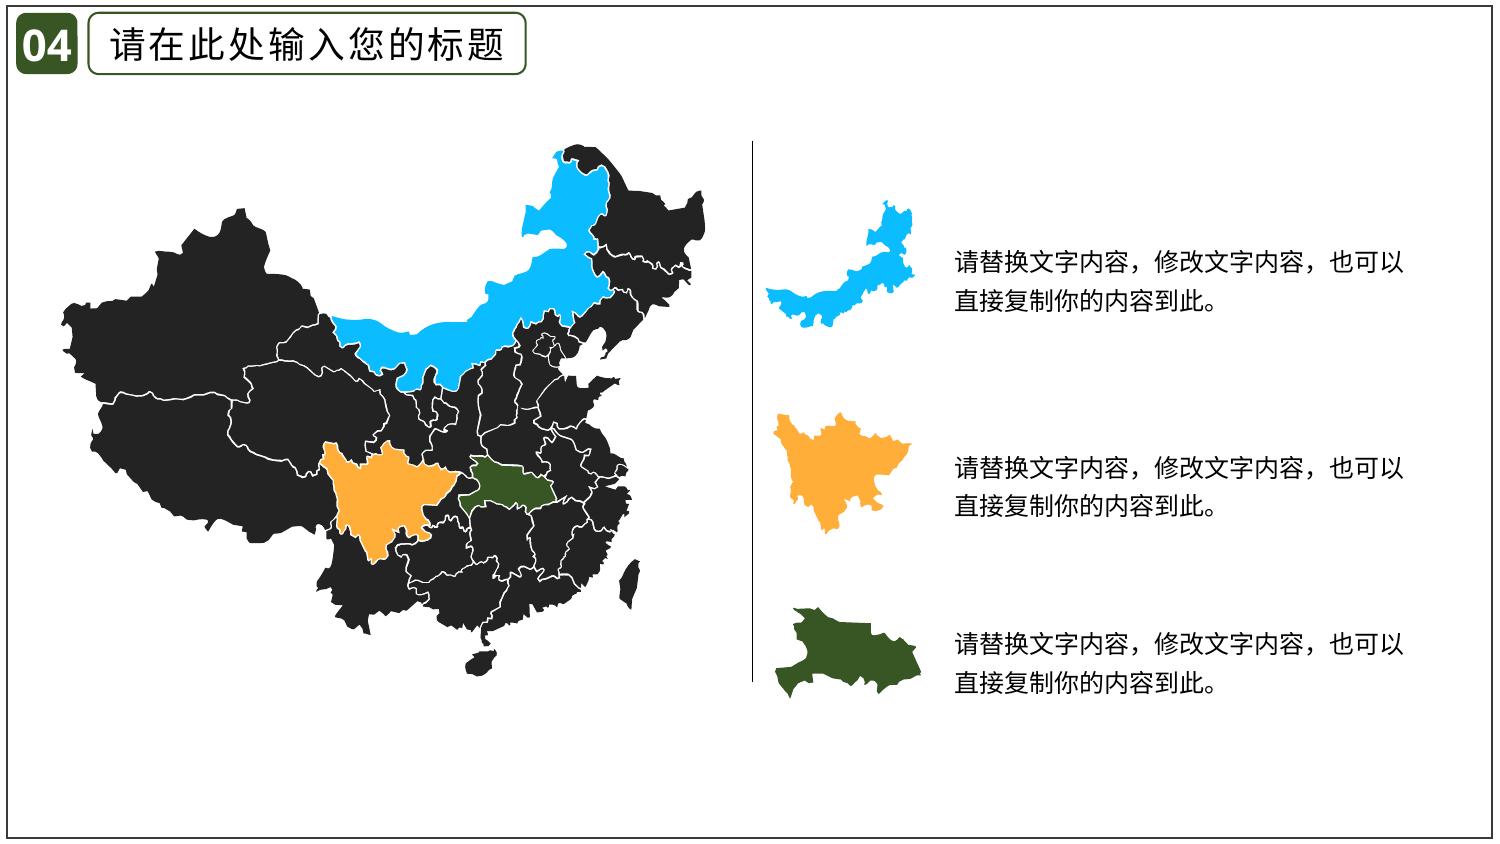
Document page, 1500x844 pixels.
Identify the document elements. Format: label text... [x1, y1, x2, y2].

text_box [513, 309, 583, 409]
text_box [585, 246, 692, 319]
text_box [467, 501, 535, 580]
text_box [228, 361, 389, 477]
text_box [316, 517, 429, 635]
text_box [533, 333, 555, 356]
text_box [563, 144, 706, 274]
text_box [61, 208, 319, 404]
text_box [534, 375, 621, 430]
text_box [480, 567, 581, 647]
text_box [568, 288, 644, 360]
text_box [422, 362, 487, 478]
text_box [396, 516, 473, 583]
text_box [459, 456, 556, 517]
text_box [331, 150, 614, 392]
text_box [619, 559, 641, 610]
text_box [6, 5, 1493, 839]
text_box [90, 392, 339, 544]
text_box [558, 519, 615, 588]
text_box [408, 556, 509, 633]
text_box [552, 419, 627, 478]
text_box [528, 498, 588, 580]
text_box [320, 441, 460, 564]
text_box 04 [15, 11, 79, 76]
text_box [478, 341, 521, 436]
text_box [405, 366, 442, 427]
text_box [583, 476, 632, 533]
text_box [422, 473, 479, 531]
text_box [549, 343, 566, 367]
text_box [615, 465, 629, 477]
text_box [277, 313, 458, 466]
text_box [537, 429, 598, 503]
text_box [465, 648, 497, 677]
text_box 请在此处输入您的标题 [87, 11, 527, 76]
text_box [481, 404, 555, 477]
